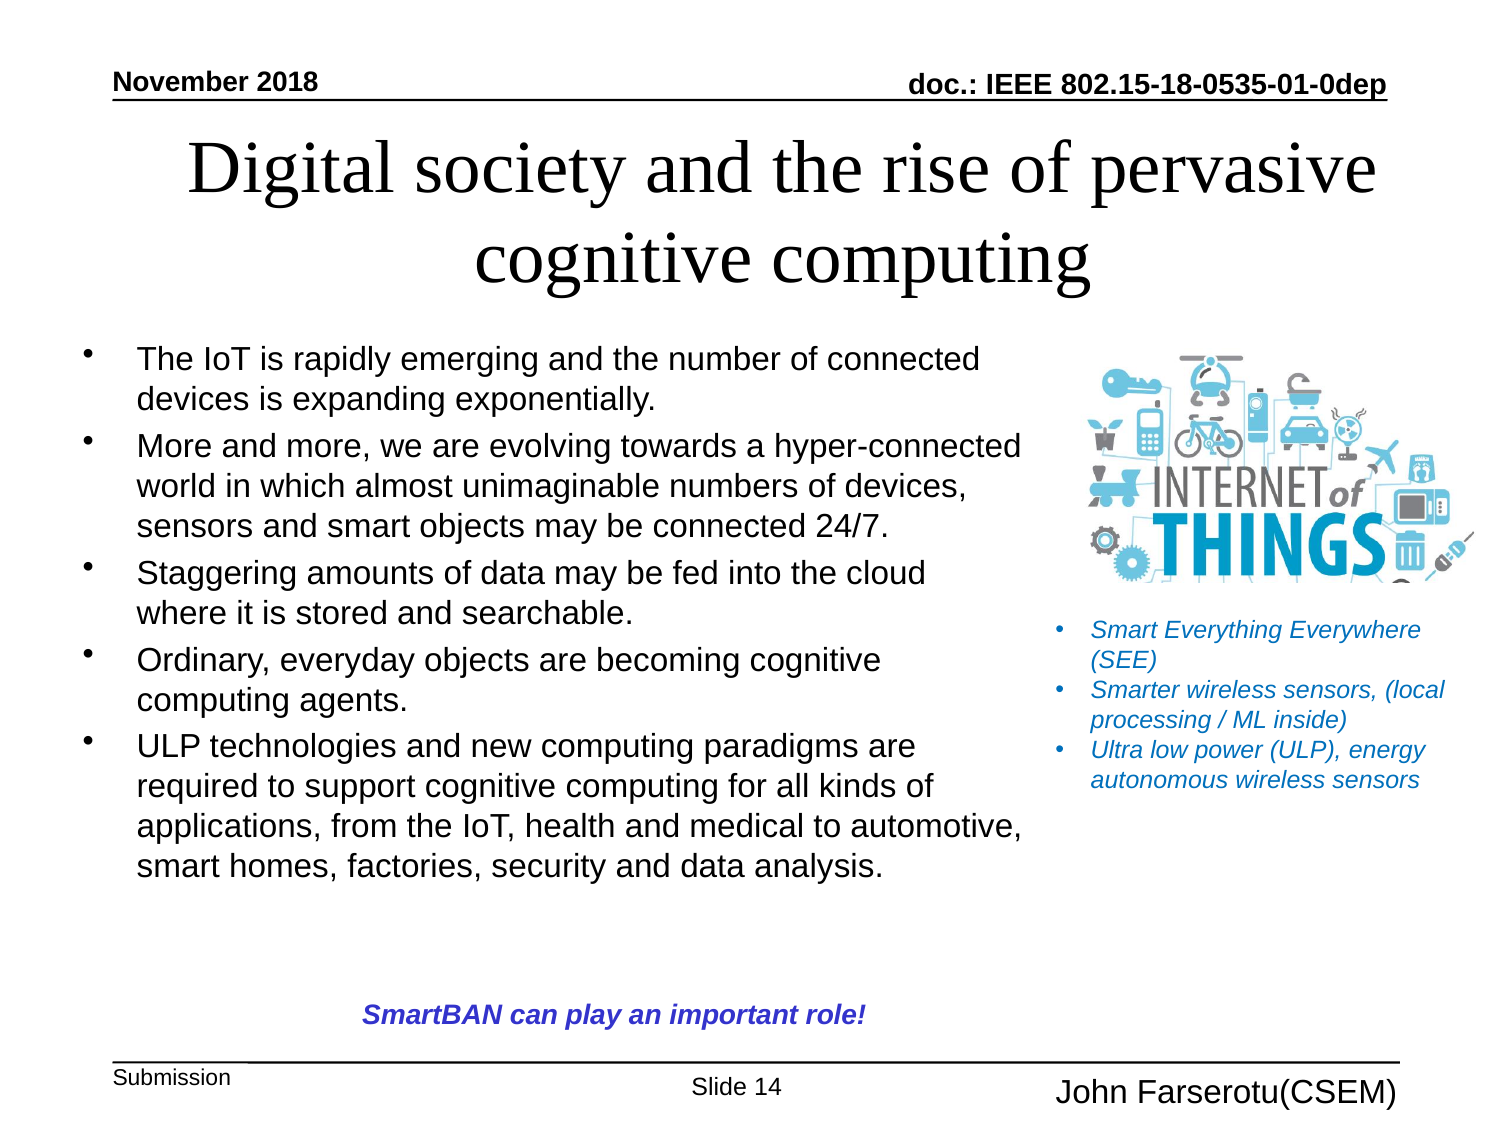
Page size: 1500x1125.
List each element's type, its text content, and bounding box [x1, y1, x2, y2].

list The IoT is rapidly emerging and the number of connected devices is expanding exponentially. More and more, we are evolving towards a hyper-connected world in which almost unimaginable numbers of devices, sensors and smart objects may be connected 24/7. Staggering amounts of data may be fed into the cloud where it is stored and searchable. Ordinary, everyday objects are becoming cognitive computing agents. ULP technologies and new computing paradigms are required to support cognitive computing for all kinds of applications, from the IoT, health and medical to automotive, smart homes, factories, security and data analysis. [67, 329, 1041, 949]
title Digital society and the rise of pervasive cognitive computing [112, 148, 1455, 267]
text_box Smart Everything Everywhere (SEE) Smarter wireless sensors, (local processing / ML inside) Ultra low power (ULP), energy autonomous wireless sensors [1040, 606, 1474, 831]
text_box John Farserotu(CSEM) [1040, 1062, 1459, 1100]
text_box SmartBAN can play an important role! [347, 988, 890, 1038]
text_box Slide 14 [676, 1062, 820, 1100]
picture [1070, 348, 1482, 584]
text_box November 2018 [112, 63, 375, 99]
